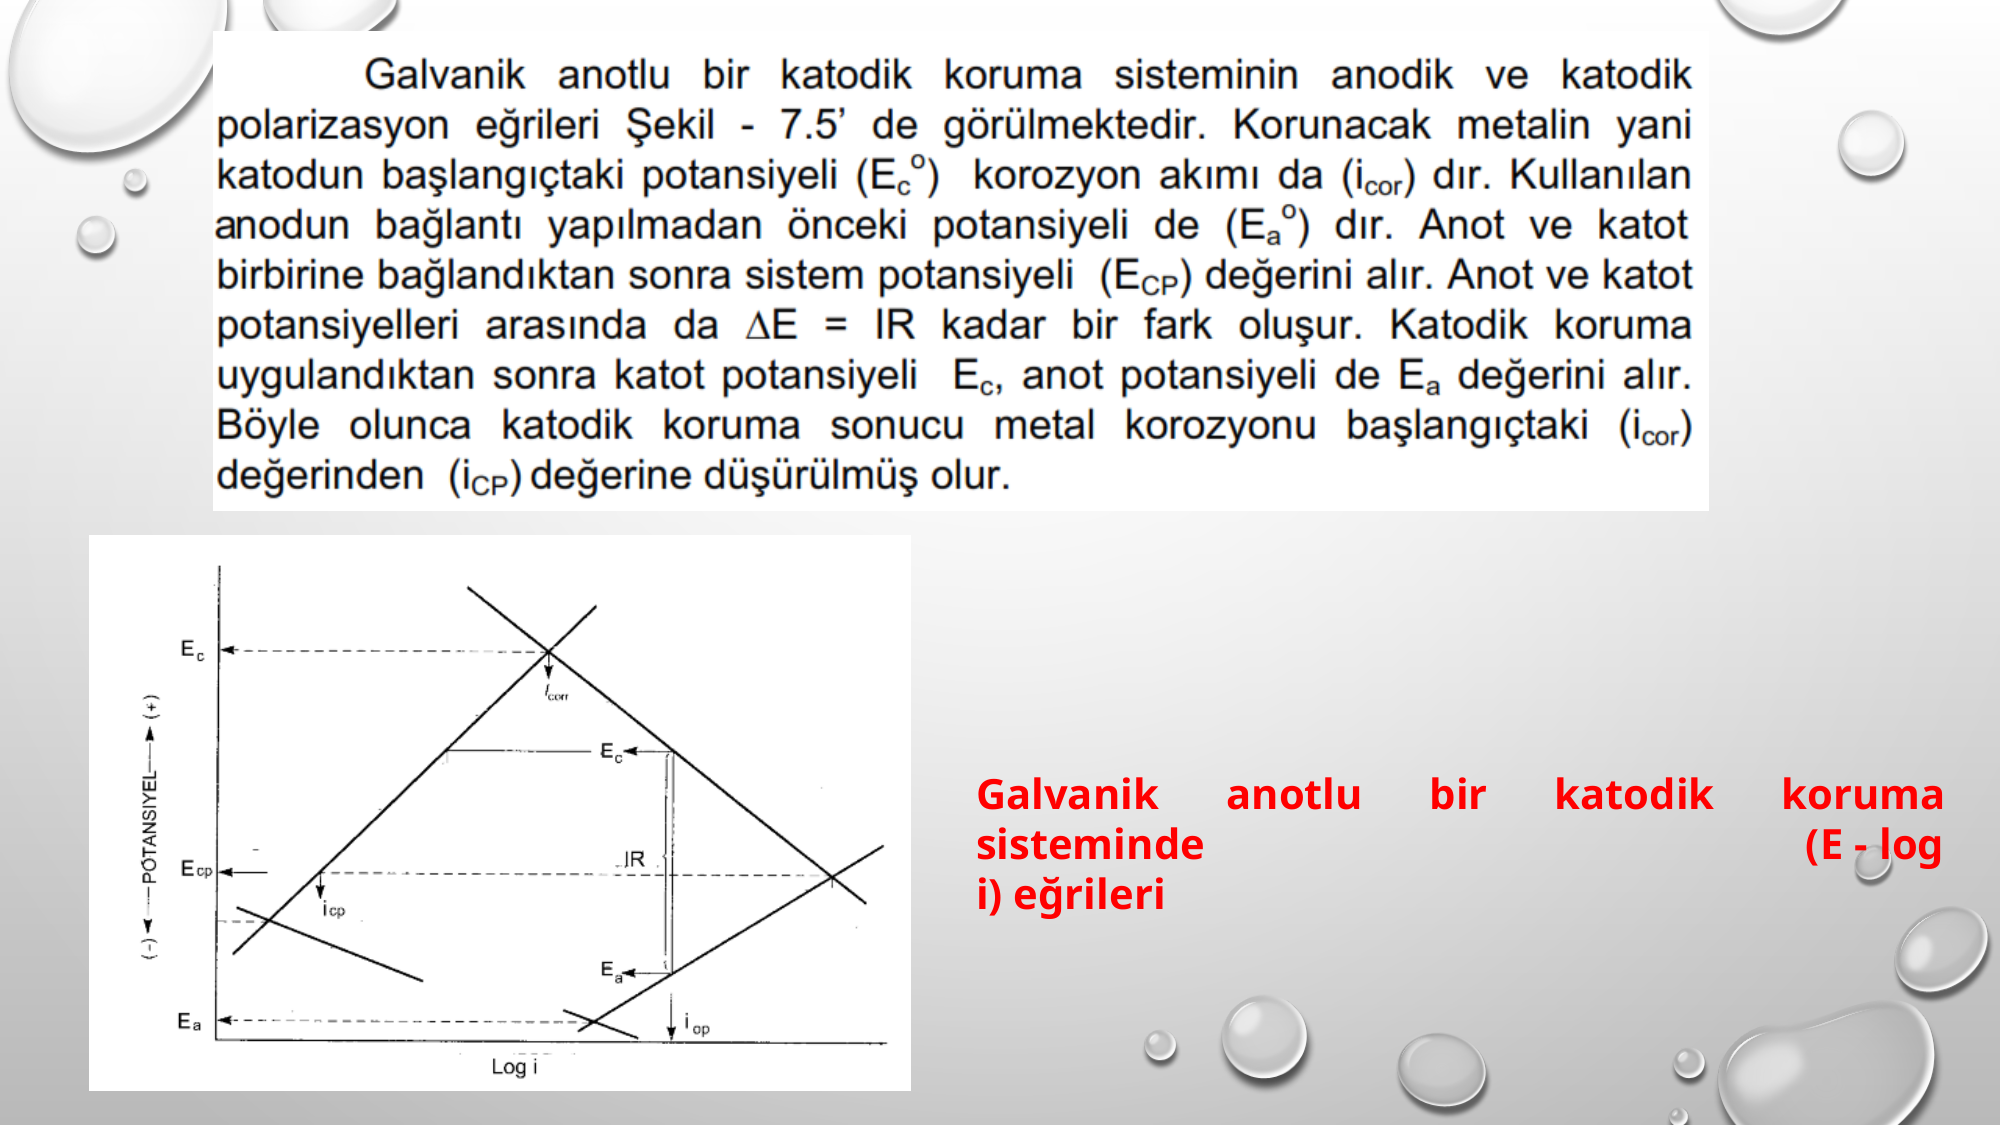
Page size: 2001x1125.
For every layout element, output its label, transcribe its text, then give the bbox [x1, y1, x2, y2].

picture [0, 0, 2000, 1125]
text_box Galvanik anotlu bir katodik koruma sisteminde (E - log i) eğrileri [961, 760, 1962, 926]
